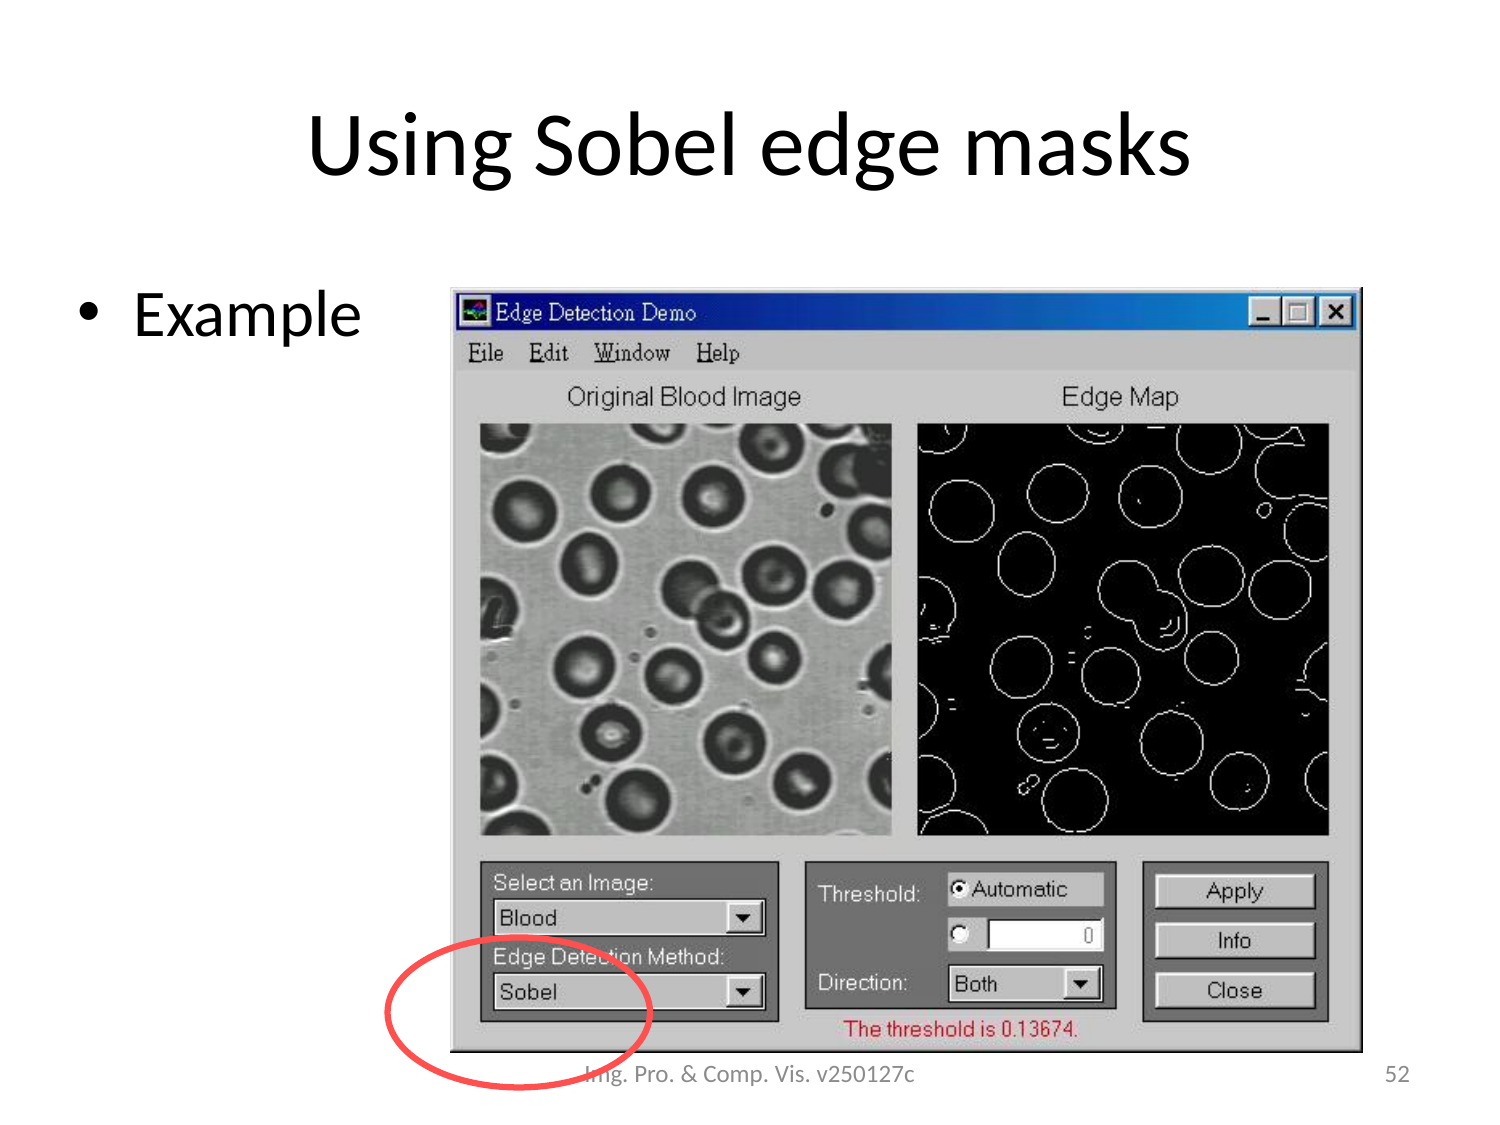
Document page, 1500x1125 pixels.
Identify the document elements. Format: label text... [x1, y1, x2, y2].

picture [449, 287, 1363, 1053]
text_box [387, 950, 512, 1088]
slide_number 52 [1074, 1042, 1425, 1103]
list Example [62, 262, 1413, 1006]
title Using Sobel edge masks [75, 45, 1425, 233]
footer Img. Pro. & Comp. Vis. v250127c [512, 1061, 988, 1103]
